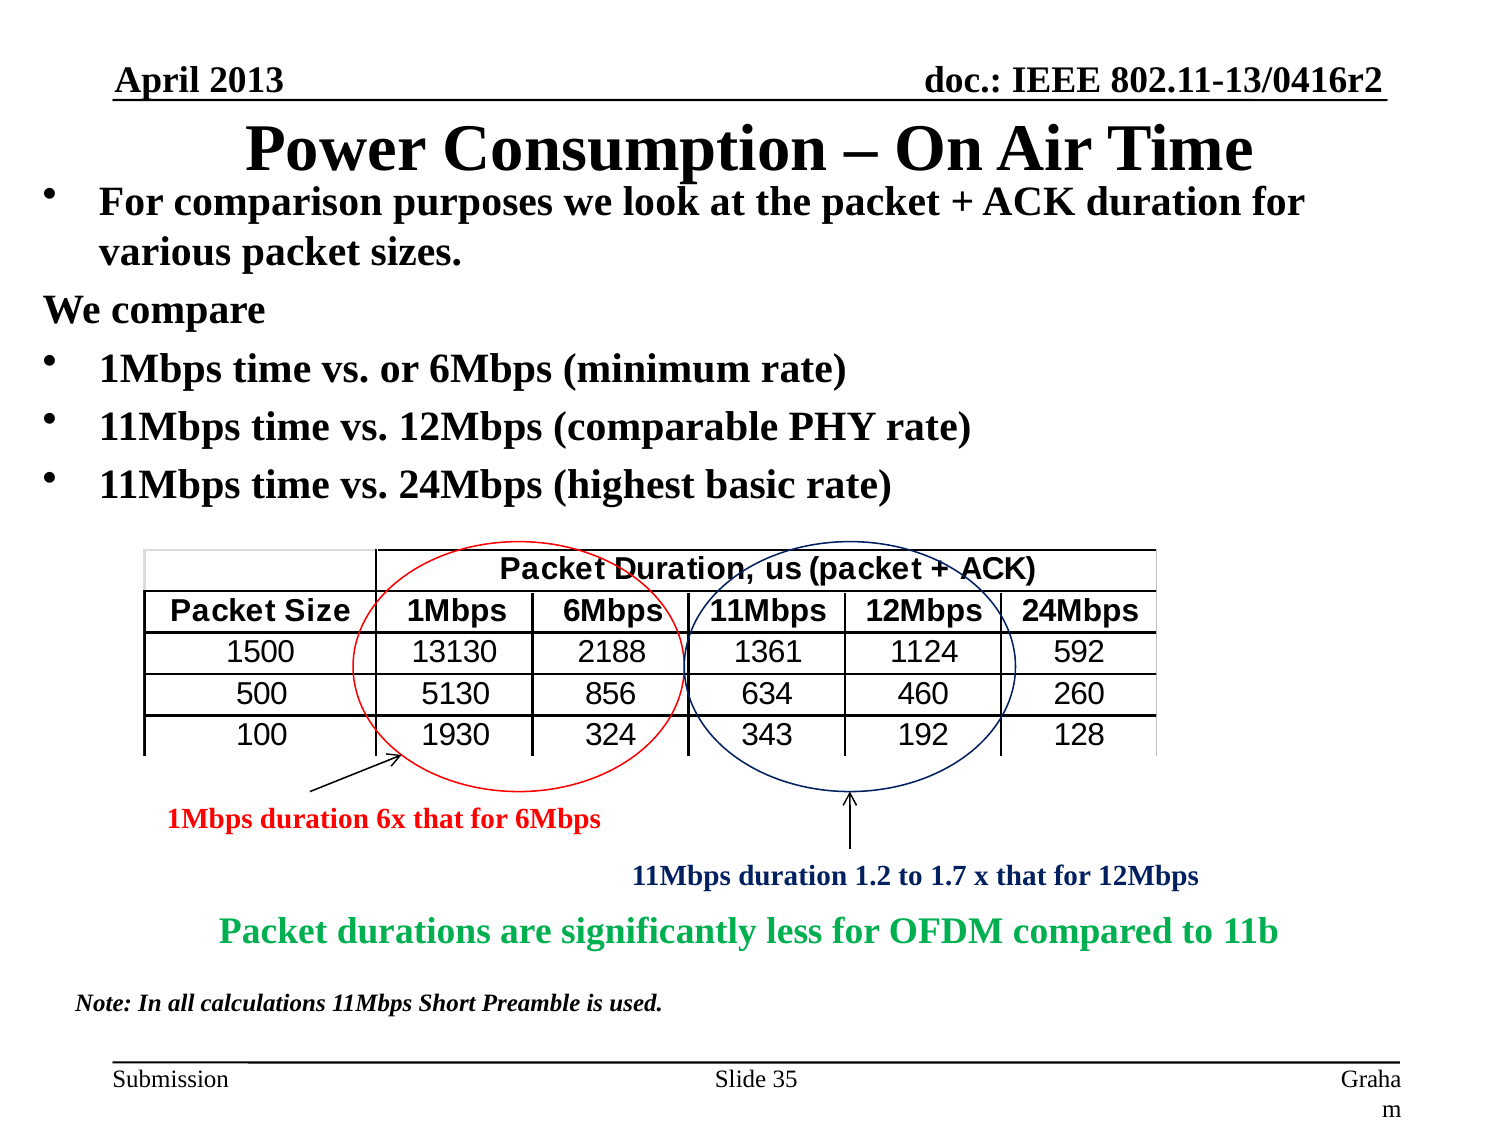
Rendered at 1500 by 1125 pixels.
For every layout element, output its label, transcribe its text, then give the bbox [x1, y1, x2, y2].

text_box [475, 541, 563, 546]
list For comparison purposes we look at the packet + ACK duration for various packet sizes. We compare 1Mbps time vs. or 6Mbps (minimum rate) 11Mbps time vs. 12Mbps (comparable PHY rate) 11Mbps time vs. 24Mbps (highest basic rate) [27, 166, 1438, 564]
text_box [421, 768, 616, 792]
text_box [309, 754, 402, 792]
footer Graham Smith, DSP Group [1324, 1061, 1402, 1093]
text_box [753, 768, 947, 792]
text_box [806, 541, 894, 546]
slide_number Slide 35 [712, 1061, 800, 1093]
text_box 11Mbps duration 1.2 to 1.7 x that for 12Mbps [617, 848, 1215, 898]
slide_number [114, 54, 286, 101]
text_box 1Mbps duration 6x that for 6Mbps [151, 791, 617, 842]
text_box Packet durations are significantly less for OFDM compared to 11b [204, 898, 1295, 959]
text_box Note: In all calculations 11Mbps Short Preamble is used. [60, 978, 679, 1054]
title Power Consumption – On Air Time [112, 112, 1388, 166]
picture [143, 548, 1159, 759]
